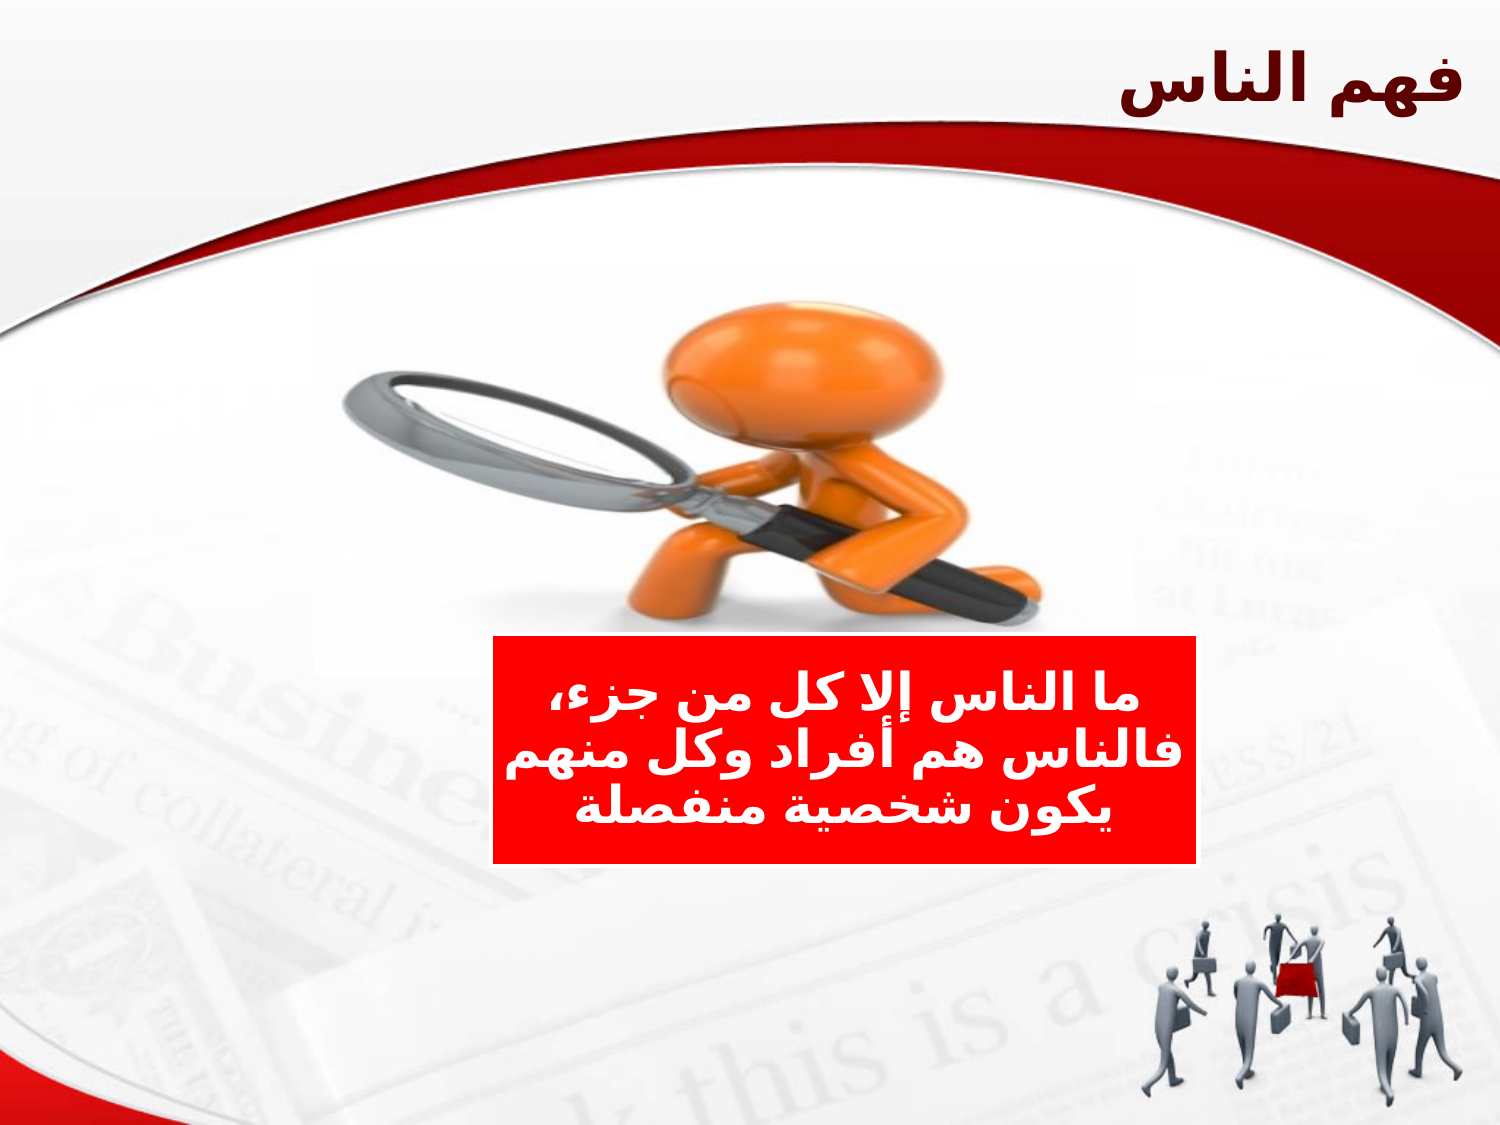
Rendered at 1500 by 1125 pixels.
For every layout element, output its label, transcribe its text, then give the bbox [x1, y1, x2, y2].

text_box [249, 228, 1251, 897]
picture [0, 0, 1500, 1125]
text_box فهم الناس [207, 7, 1483, 143]
